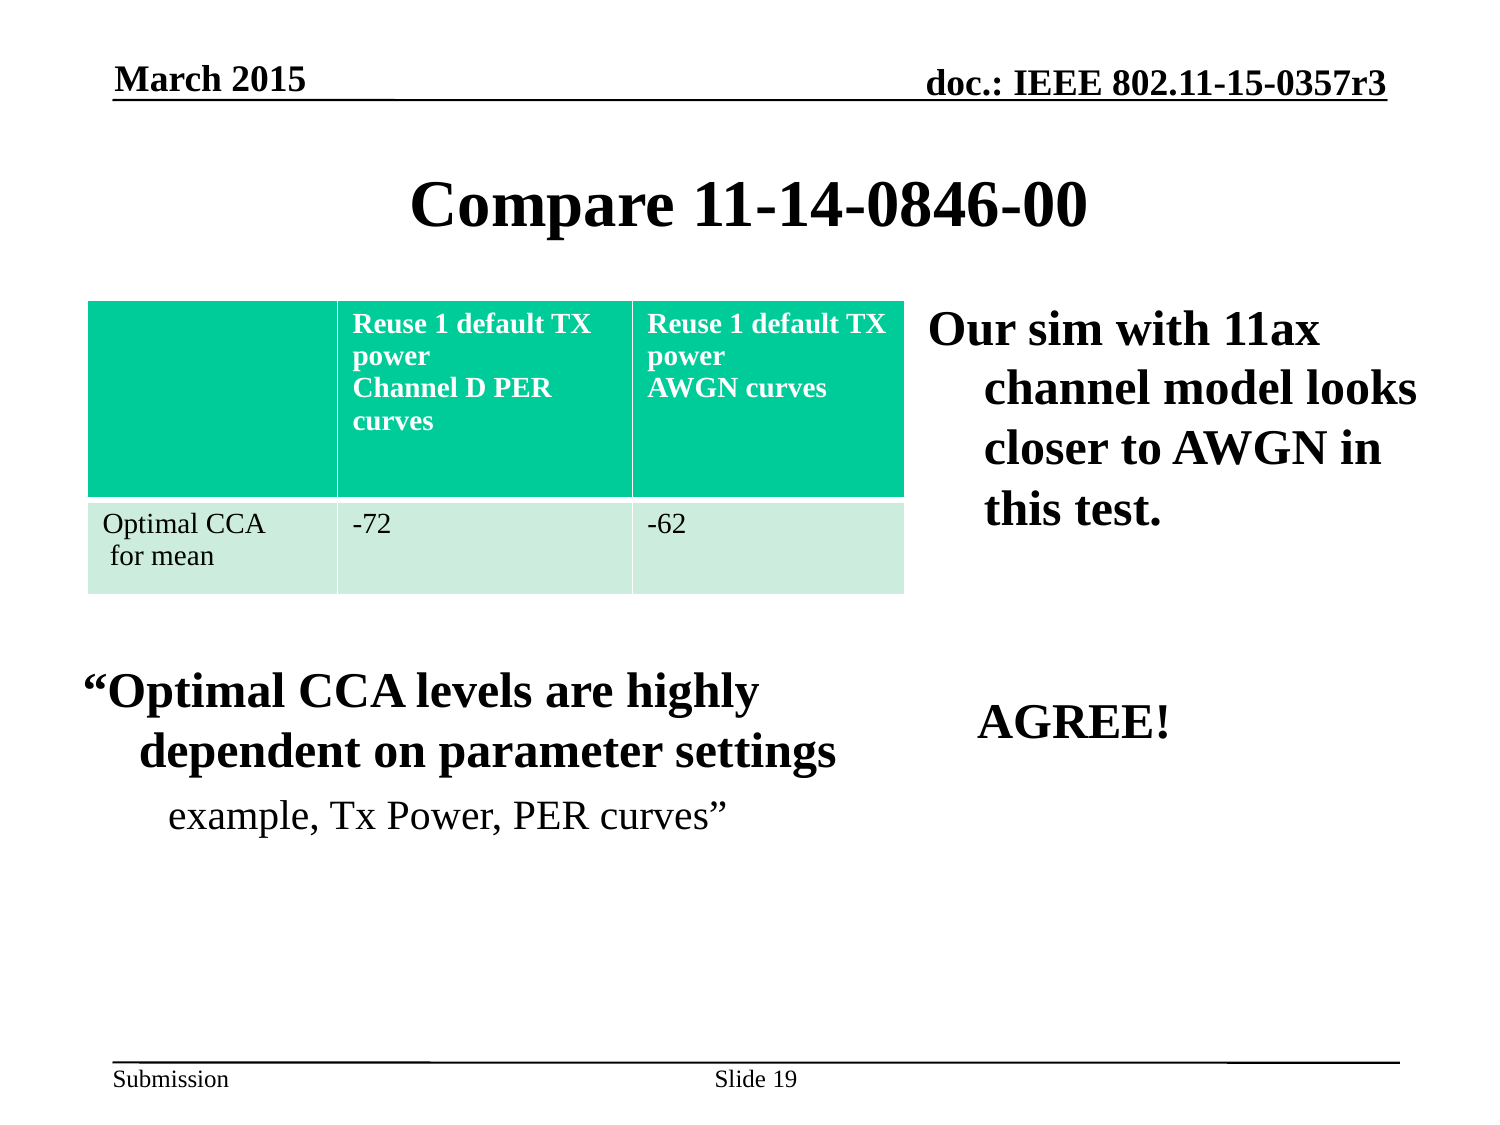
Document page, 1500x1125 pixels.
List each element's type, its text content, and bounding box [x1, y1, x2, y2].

text_box “Optimal CCA levels are highly dependent on parameter settings example, Tx Power, PER curves” [67, 649, 968, 888]
list Our sim with 11ax channel model looks closer to AWGN in this test. [912, 287, 1450, 638]
table_cell -62 [633, 503, 904, 594]
slide_number Slide 19 [712, 1061, 800, 1123]
table_header Reuse 1 default TX power AWGN curves [633, 301, 904, 497]
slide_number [114, 54, 423, 100]
table_header [88, 301, 337, 497]
table_header Reuse 1 default TX power Channel D PER curves [338, 301, 632, 497]
table_cell Optimal CCA for mean [88, 503, 337, 594]
table_cell -72 [338, 503, 632, 594]
title Compare 11-14-0846-00 [112, 112, 1388, 288]
text_box AGREE! [962, 681, 1362, 857]
